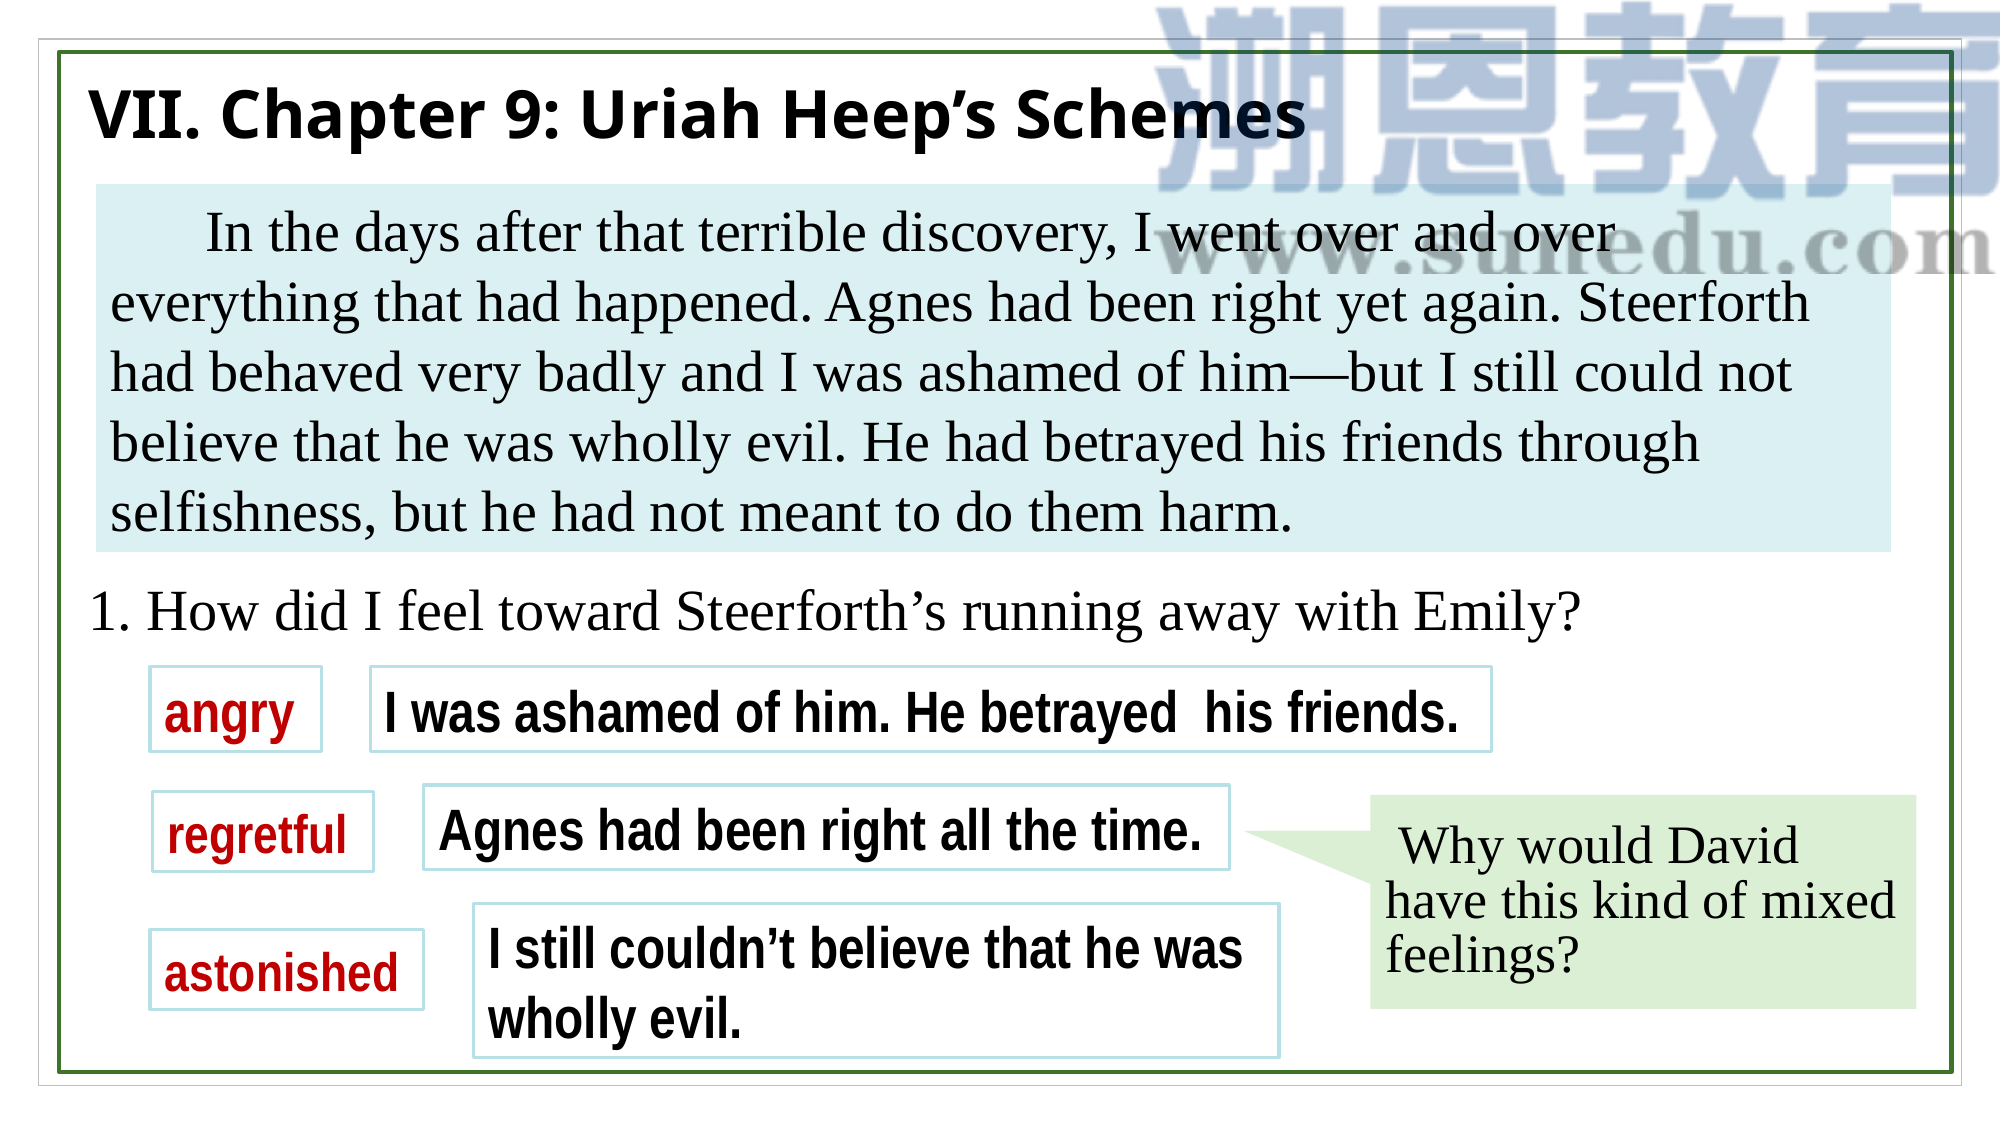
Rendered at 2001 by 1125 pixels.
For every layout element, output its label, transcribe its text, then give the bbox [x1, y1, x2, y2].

text_box Agnes had been right all the time. [423, 785, 1230, 870]
text_box I still couldn’t believe that he was wholly evil. [473, 903, 1279, 1058]
text_box [58, 51, 1953, 1073]
text_box In the days after that terrible discovery, I went over and over everything that had happened. Agnes had been right yet again. Steerforth had behaved very badly and I was ashamed of him—but I still could not believe that he was wholly evil. He had betrayed his friends through selfishness, but he had not meant to do them harm. [95, 183, 1893, 553]
text_box angry [149, 666, 322, 752]
text_box astonished [149, 929, 424, 1010]
text_box I was ashamed of him. He betrayed his friends. [370, 666, 1492, 752]
text_box Why would David have this kind of mixed feelings? [1242, 793, 1918, 1010]
text_box VII. Chapter 9: Uriah Heep’s Schemes 1. How did I feel toward Steerforth’s running away with Emily? [73, 64, 1794, 720]
picture [1151, 0, 2000, 274]
text_box regretful [152, 791, 374, 872]
